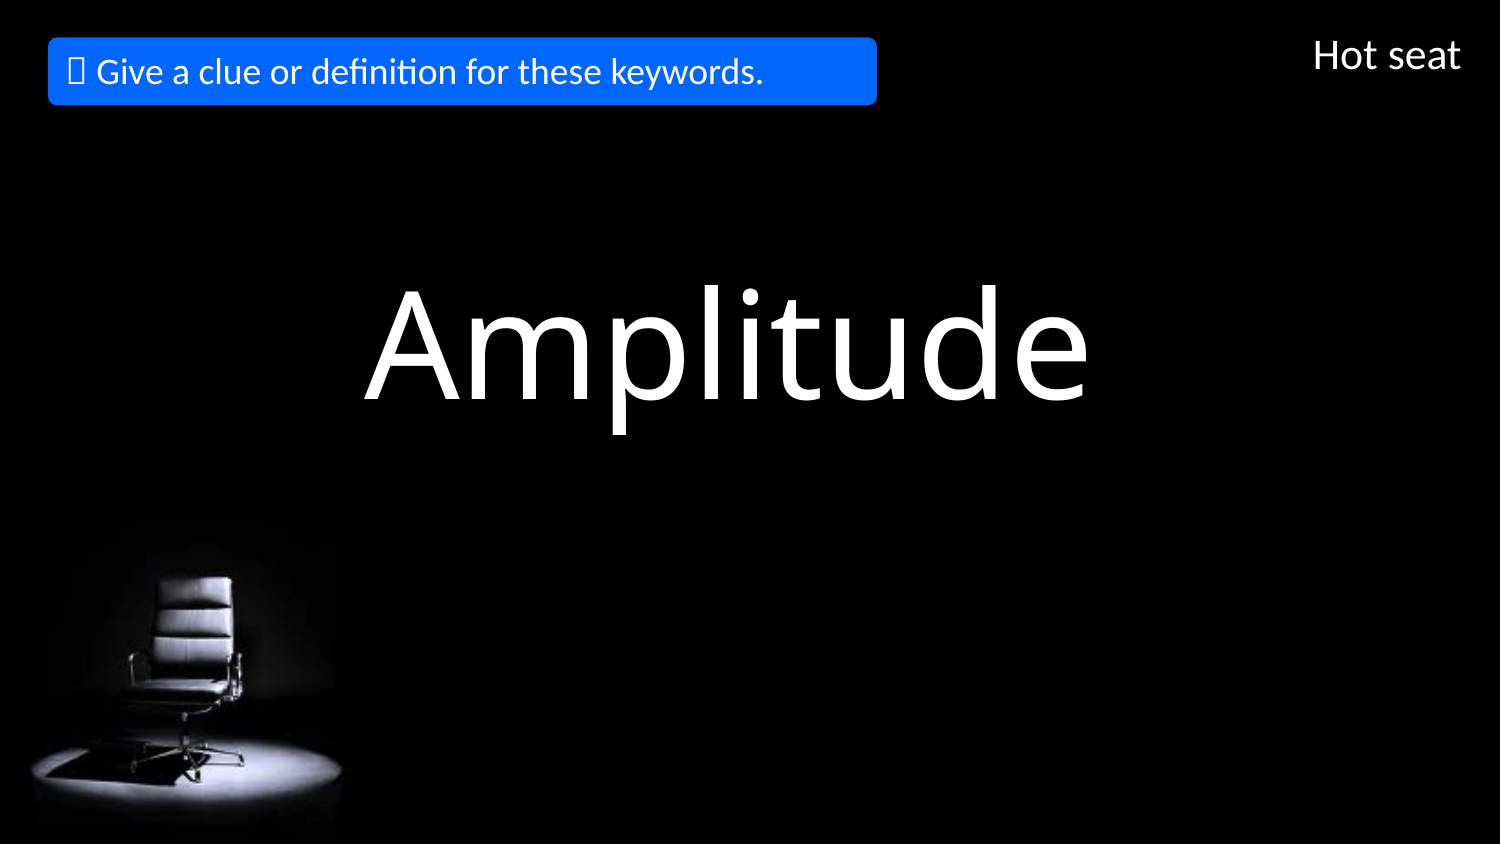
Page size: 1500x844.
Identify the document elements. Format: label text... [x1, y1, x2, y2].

text_box Amplitude [265, 242, 1193, 437]
text_box Hot seat [1242, 18, 1477, 86]
picture [0, 518, 375, 844]
text_box  Give a clue or definition for these keywords. [47, 37, 877, 106]
